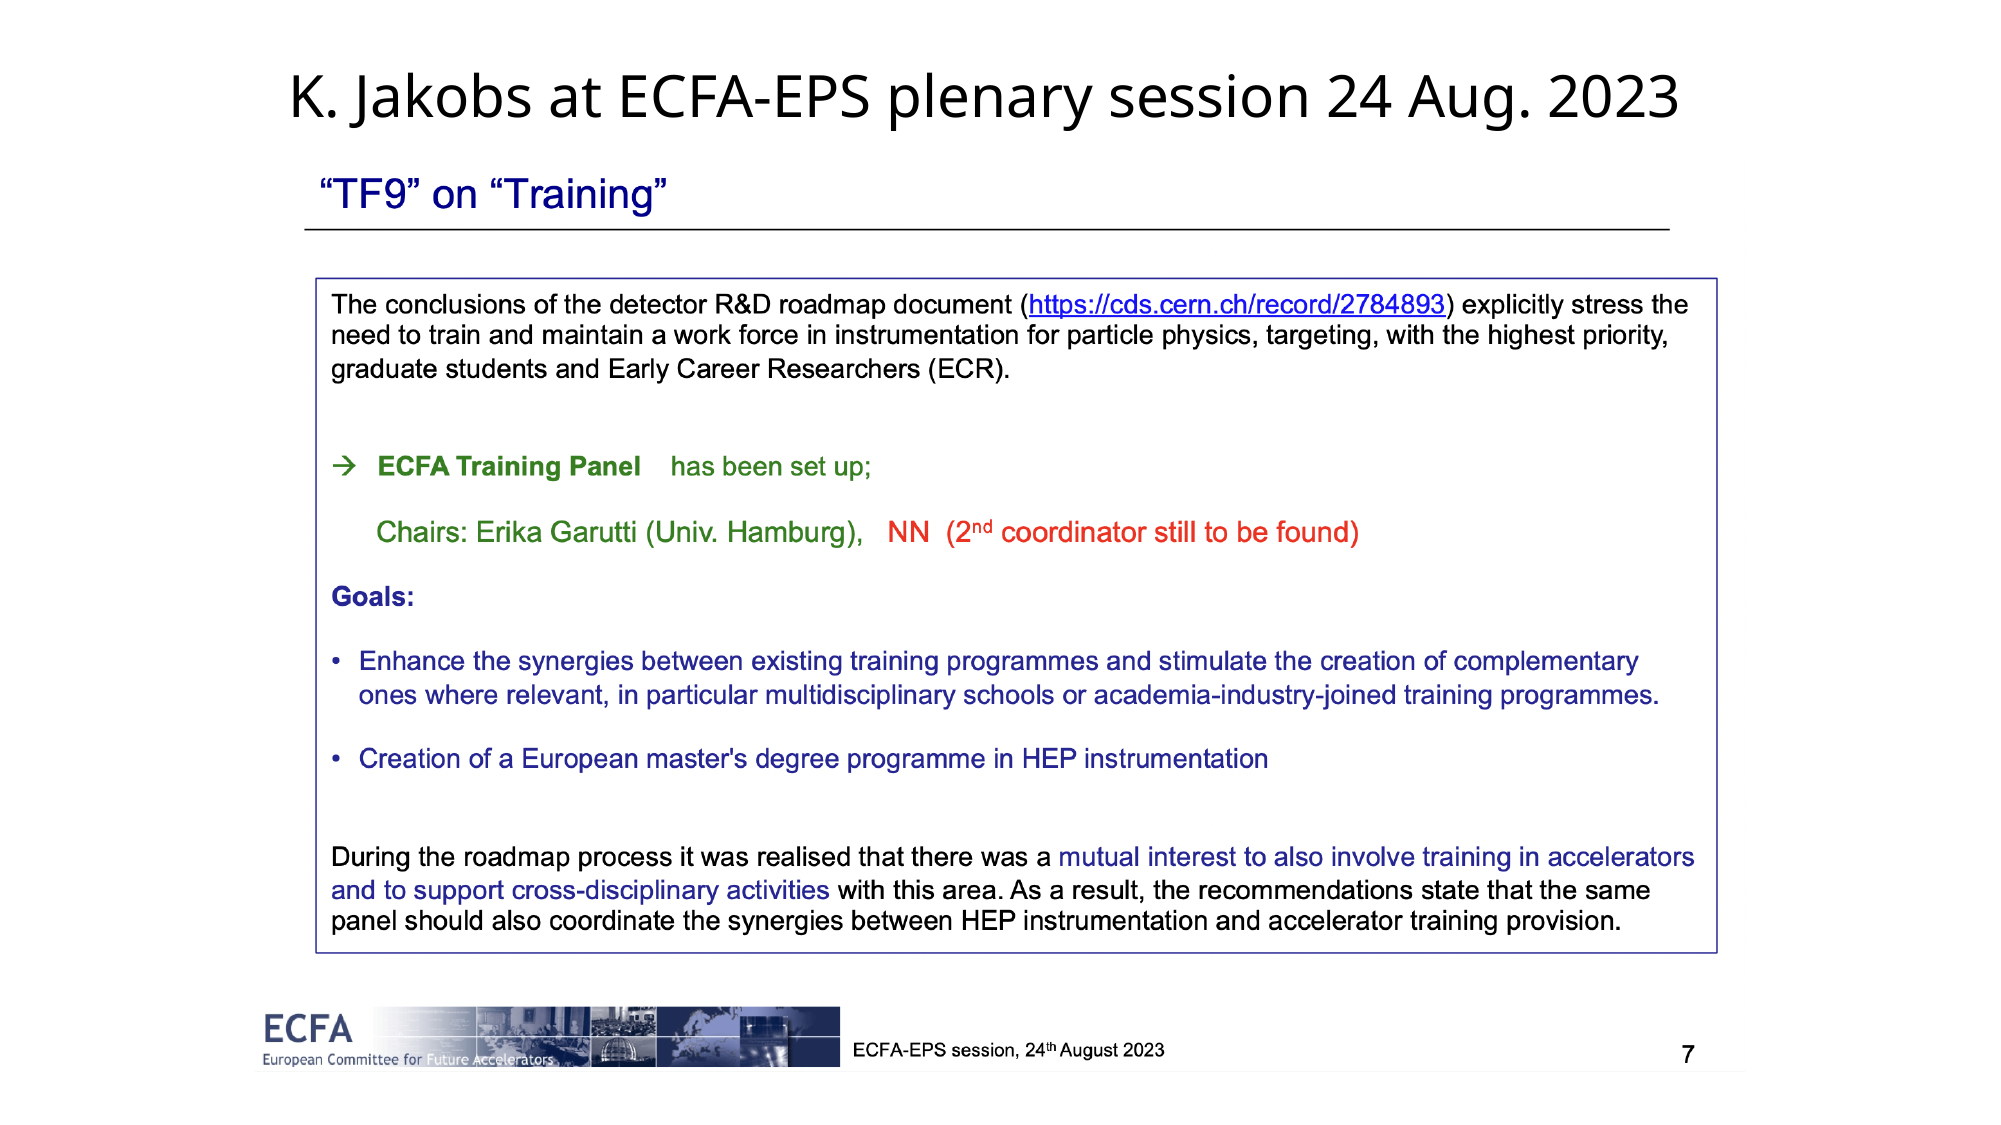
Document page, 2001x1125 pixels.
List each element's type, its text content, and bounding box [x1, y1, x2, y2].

text_box K. Jakobs at ECFA-EPS plenary session 24 Aug. 2023 [21, 51, 1979, 136]
picture [254, 155, 1746, 1072]
